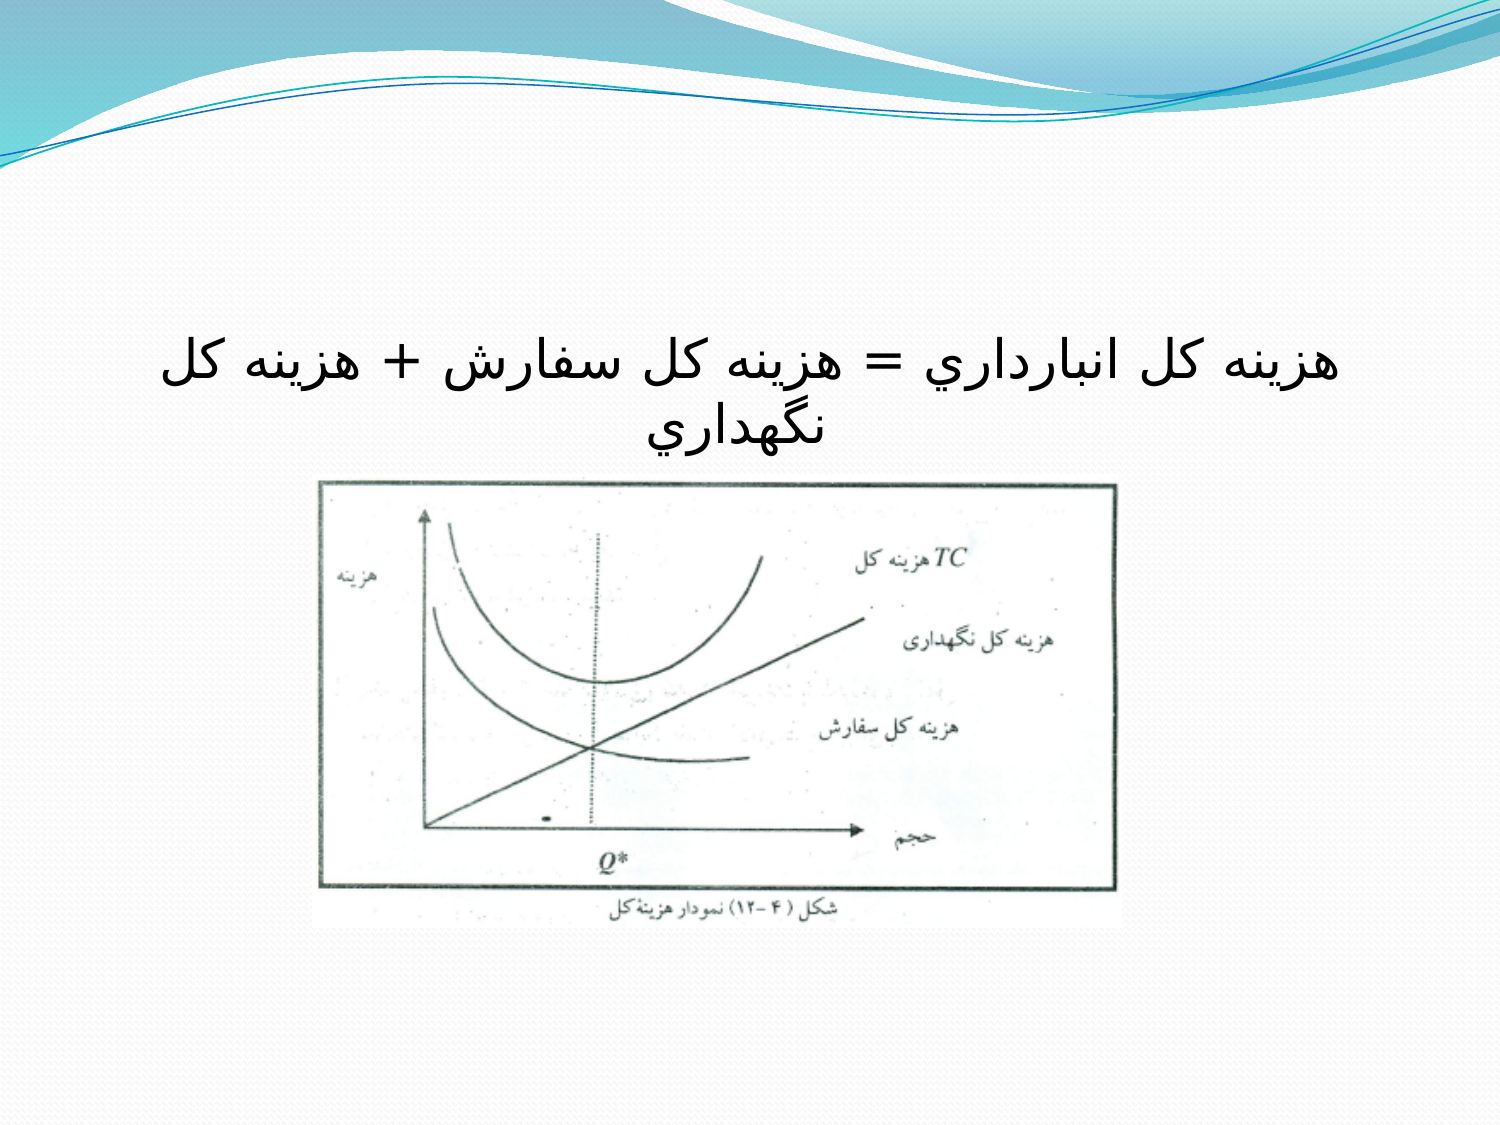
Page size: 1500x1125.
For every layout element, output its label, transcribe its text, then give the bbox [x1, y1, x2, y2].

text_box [305, 476, 1127, 941]
picture [312, 474, 1122, 929]
list هزينه كل انبارداري = هزينه كل سفارش + هزينه كل نگهداري رابطه (1-12) [75, 317, 1425, 1038]
